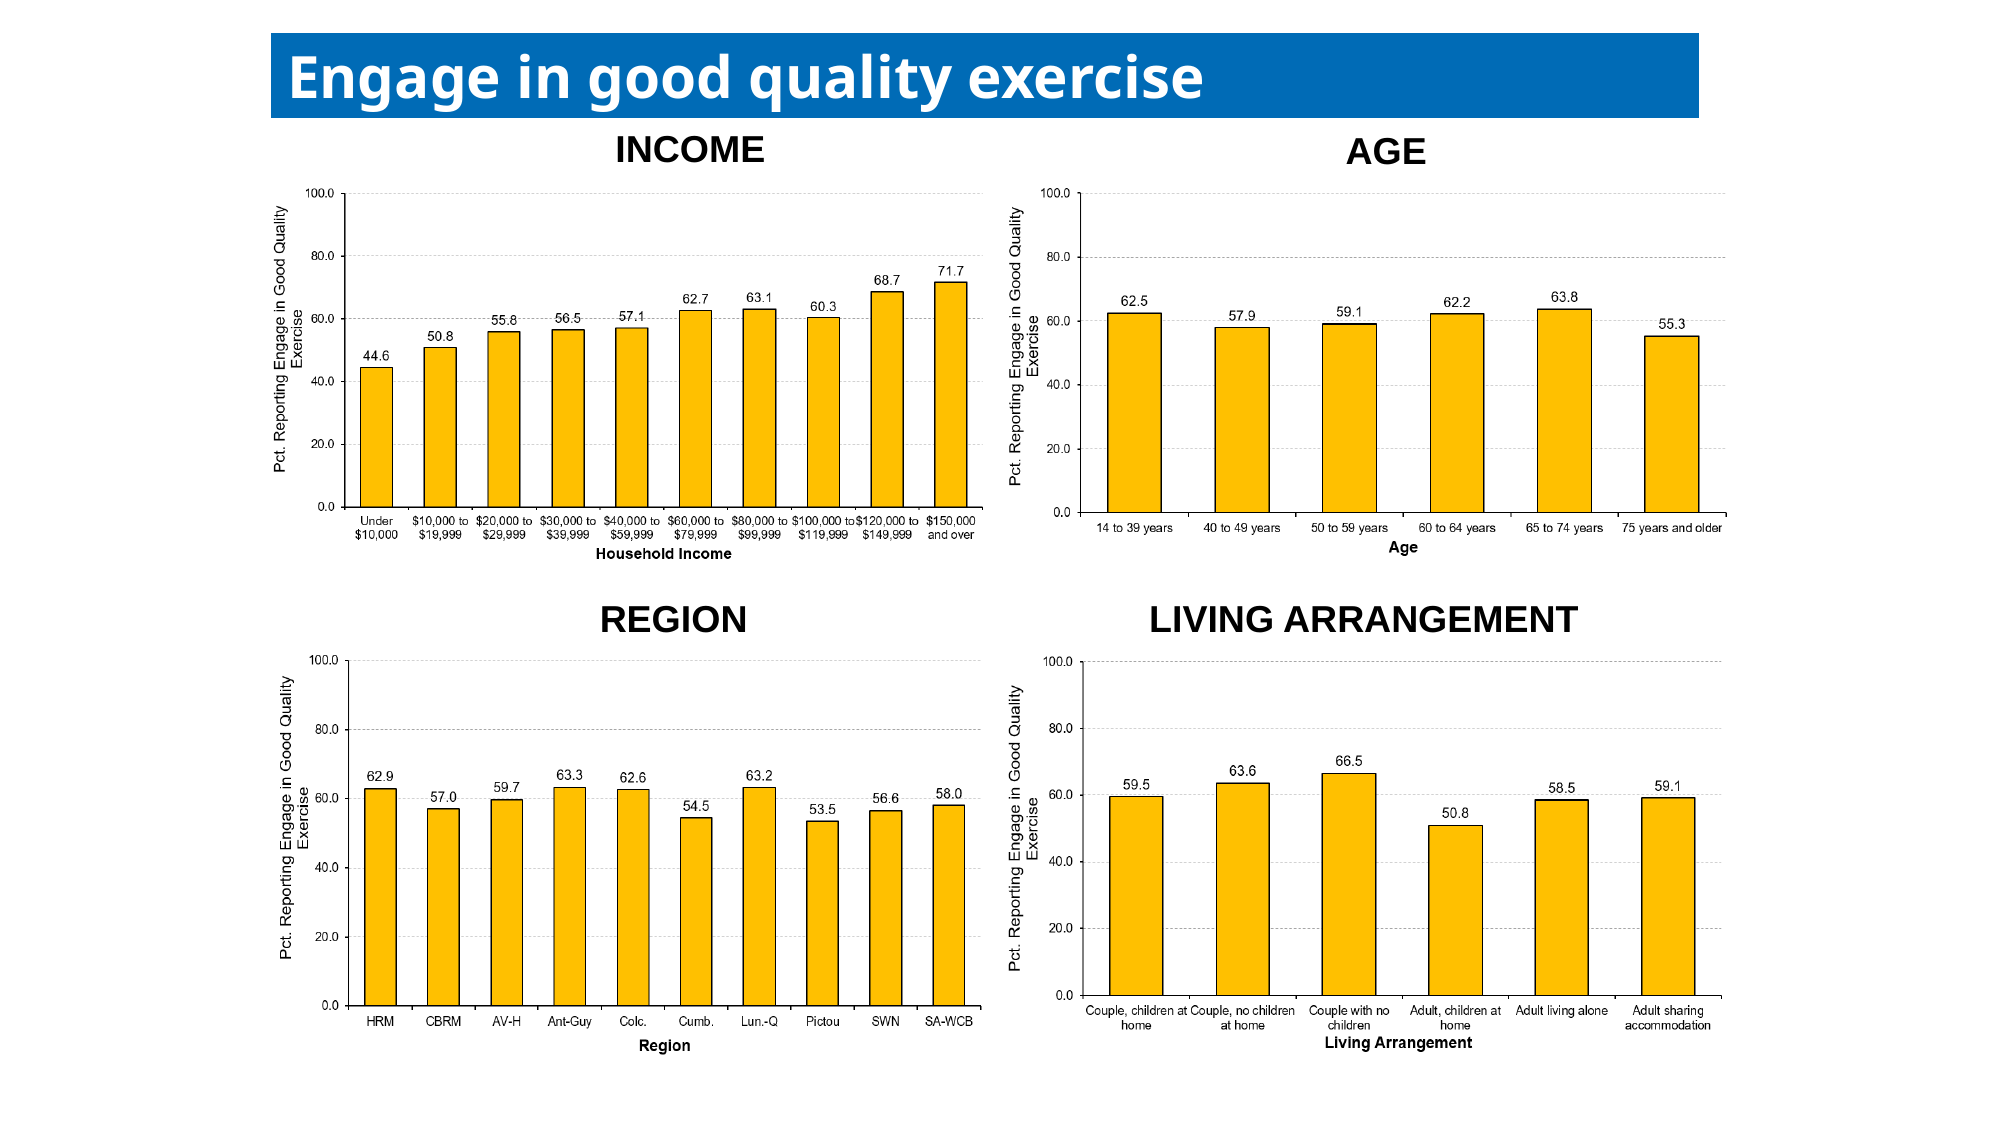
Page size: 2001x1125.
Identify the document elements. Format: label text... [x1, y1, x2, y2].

text_box Engage in good quality exercise [272, 34, 1698, 117]
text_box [267, 124, 1736, 1058]
